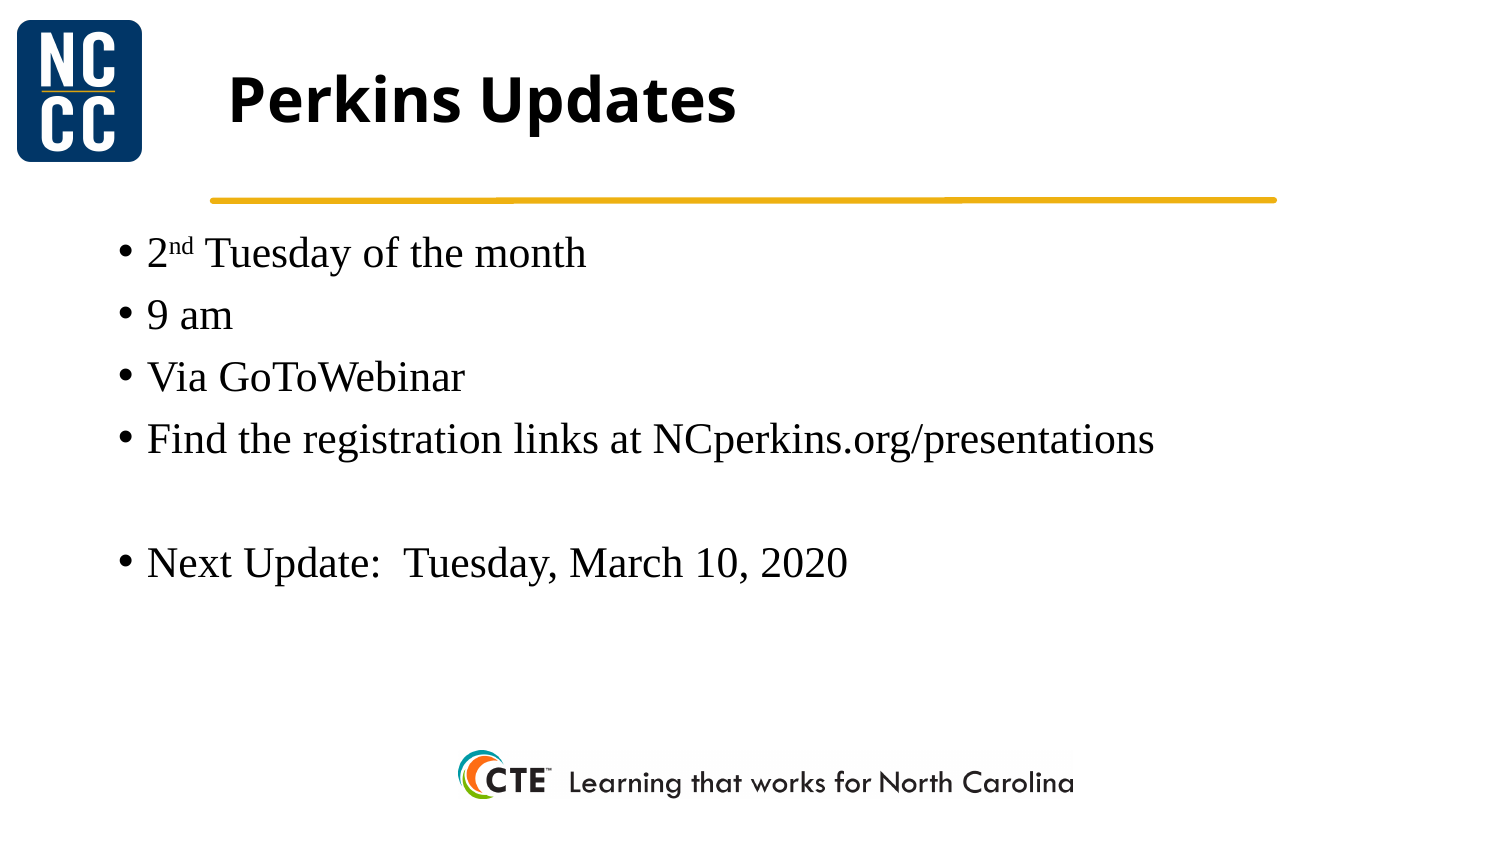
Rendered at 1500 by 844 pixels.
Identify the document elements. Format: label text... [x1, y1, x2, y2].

title Perkins Updates [212, 20, 1421, 184]
list 2nd Tuesday of the month 9 am Via GoToWebinar Find the registration links at NCperkins.org/presentations Next Update: Tuesday, March 10, 2020 [103, 216, 1397, 799]
picture [17, 20, 142, 162]
picture [458, 750, 1073, 799]
